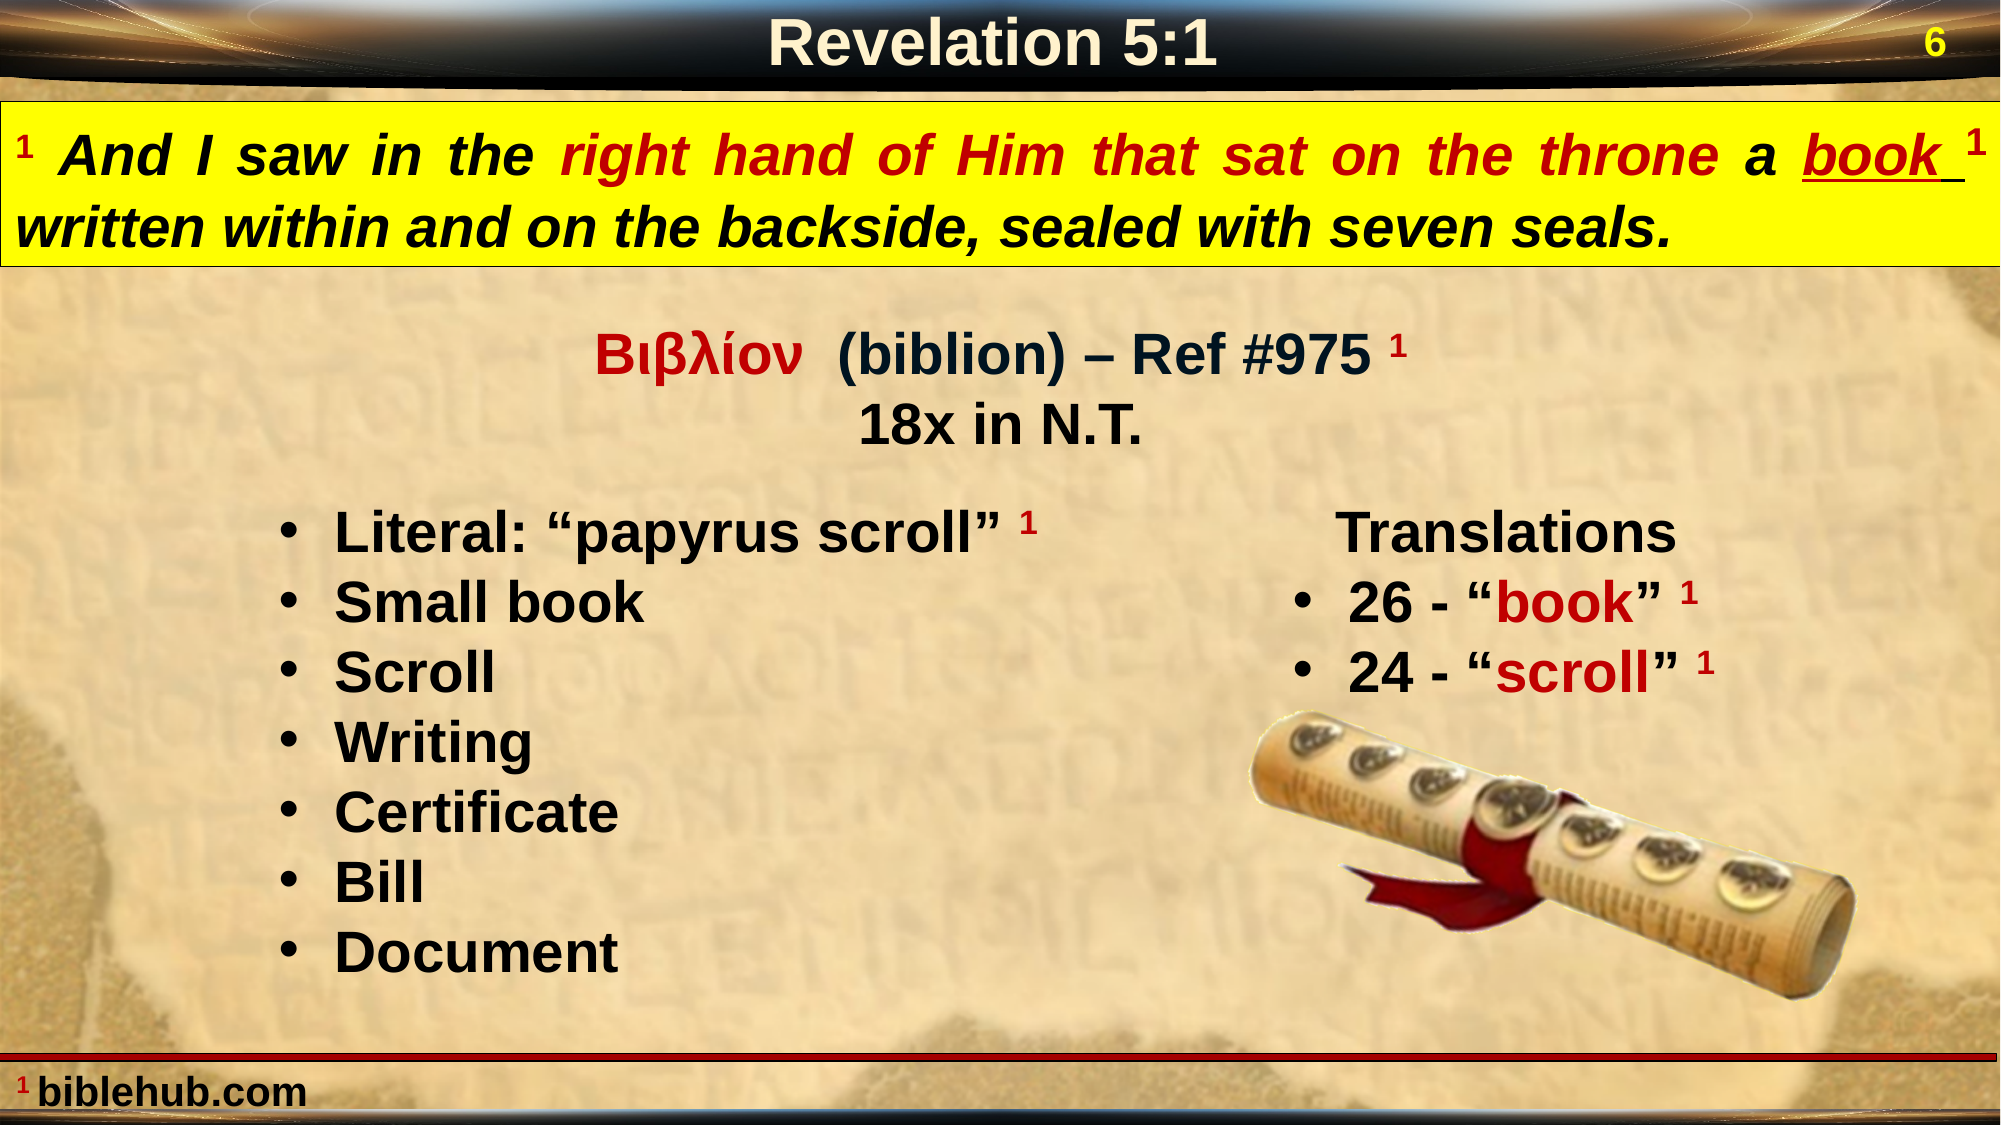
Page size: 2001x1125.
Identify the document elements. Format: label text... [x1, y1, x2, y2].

text_box 1 And I saw in the right hand of Him that sat on the throne a book 1 written within and on the backside, sealed with seven seals. [0, 101, 2000, 267]
text_box Βιβλίον (biblion) – Ref #975 1 18x in N.T. [263, 308, 1740, 464]
text_box Revelation 5:1 [0, 0, 1994, 88]
text_box [0, 1053, 1440, 1061]
text_box Translations 26 - “book” 1 24 - “scroll” 1 [1277, 486, 1736, 712]
text_box Literal: “papyrus scroll” 1 Small book Scroll Writing Certificate Bill Document [263, 486, 1078, 992]
picture [0, 0, 2001, 1125]
text_box 1 biblehub.com [1, 1057, 1440, 1122]
text_box [1645, 1053, 1807, 1061]
text_box [1811, 1053, 1997, 1061]
